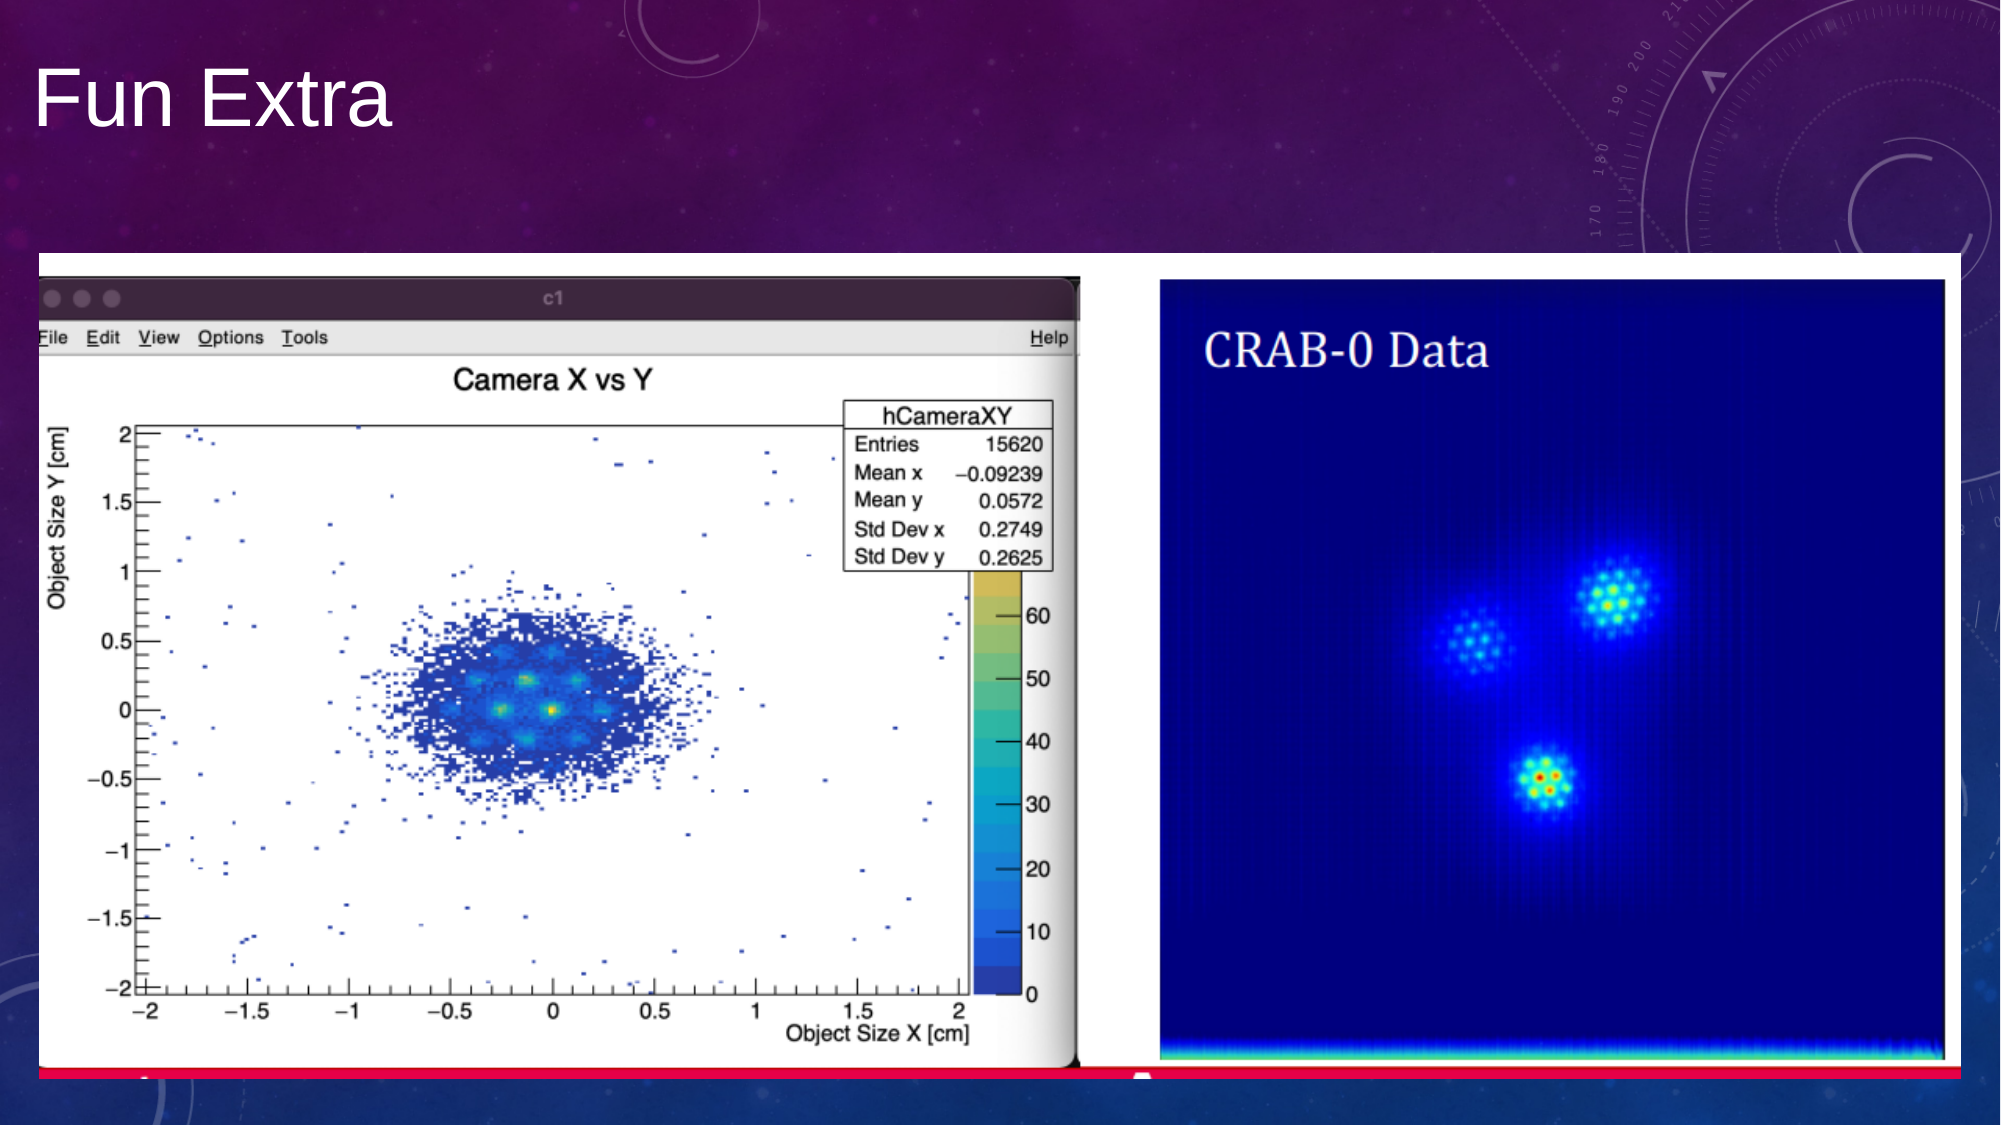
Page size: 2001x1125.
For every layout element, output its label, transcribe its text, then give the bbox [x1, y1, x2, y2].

picture [0, 0, 2001, 1125]
text_box Fun Extra [17, 0, 2000, 202]
